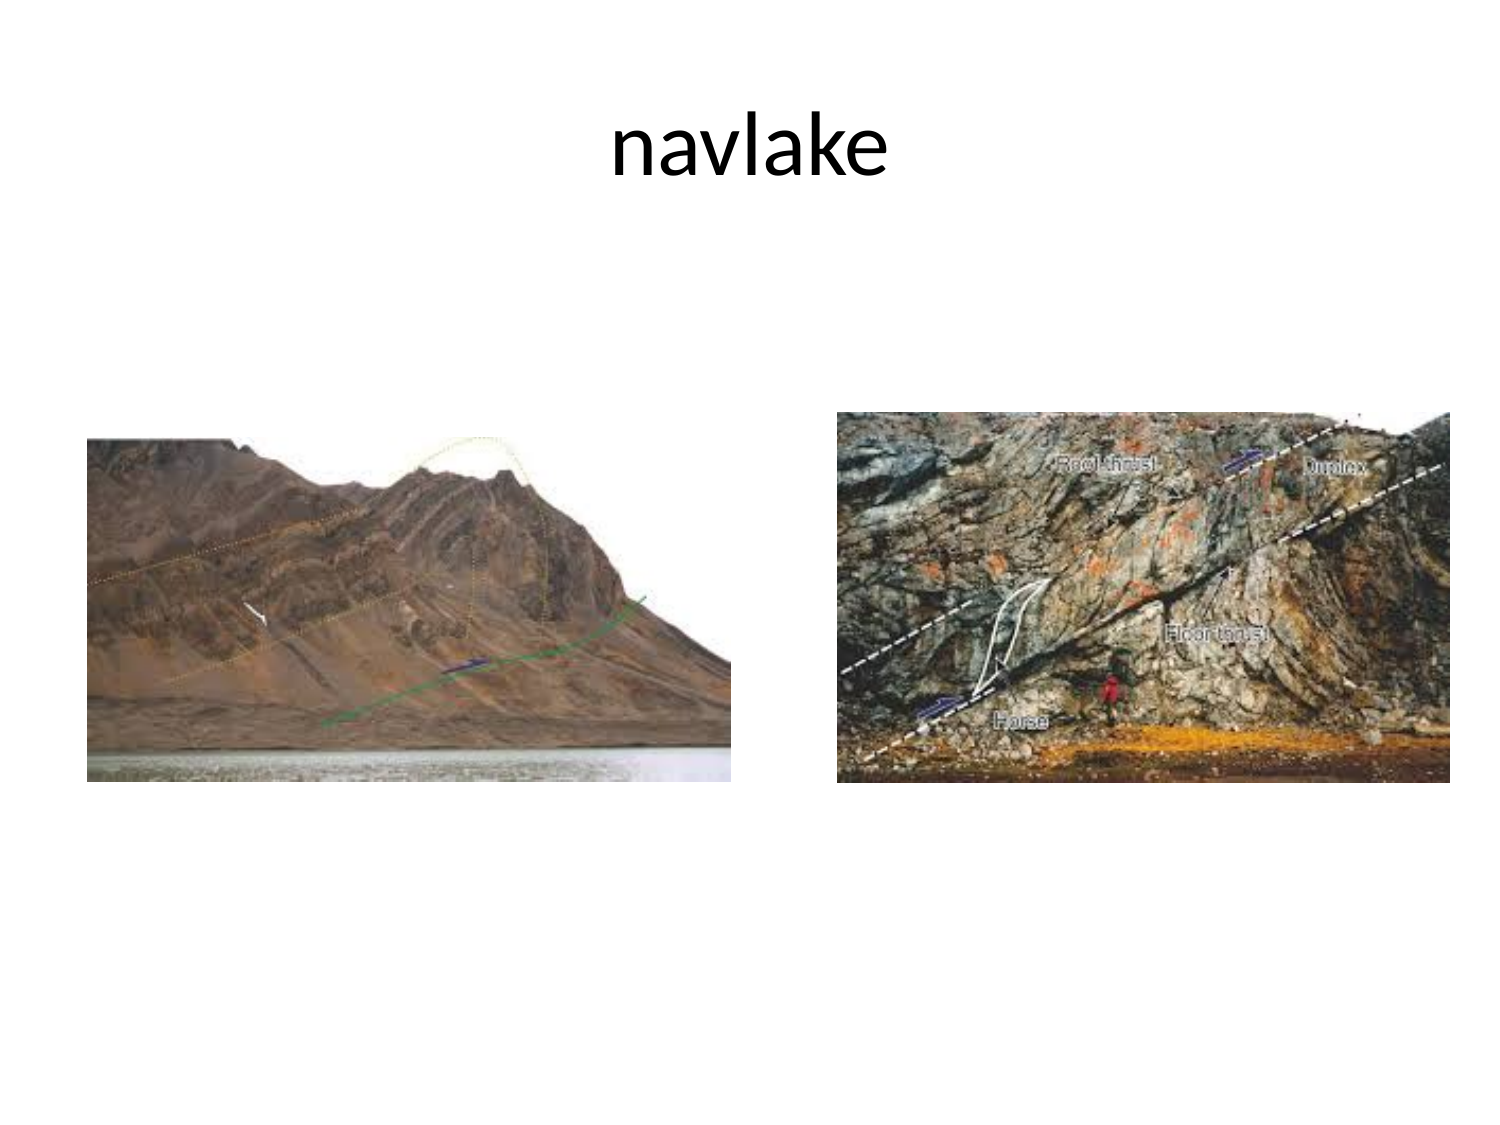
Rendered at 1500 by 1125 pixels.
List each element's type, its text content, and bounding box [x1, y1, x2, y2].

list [837, 412, 1450, 784]
title navlake [0, 45, 1500, 233]
picture [87, 437, 732, 782]
